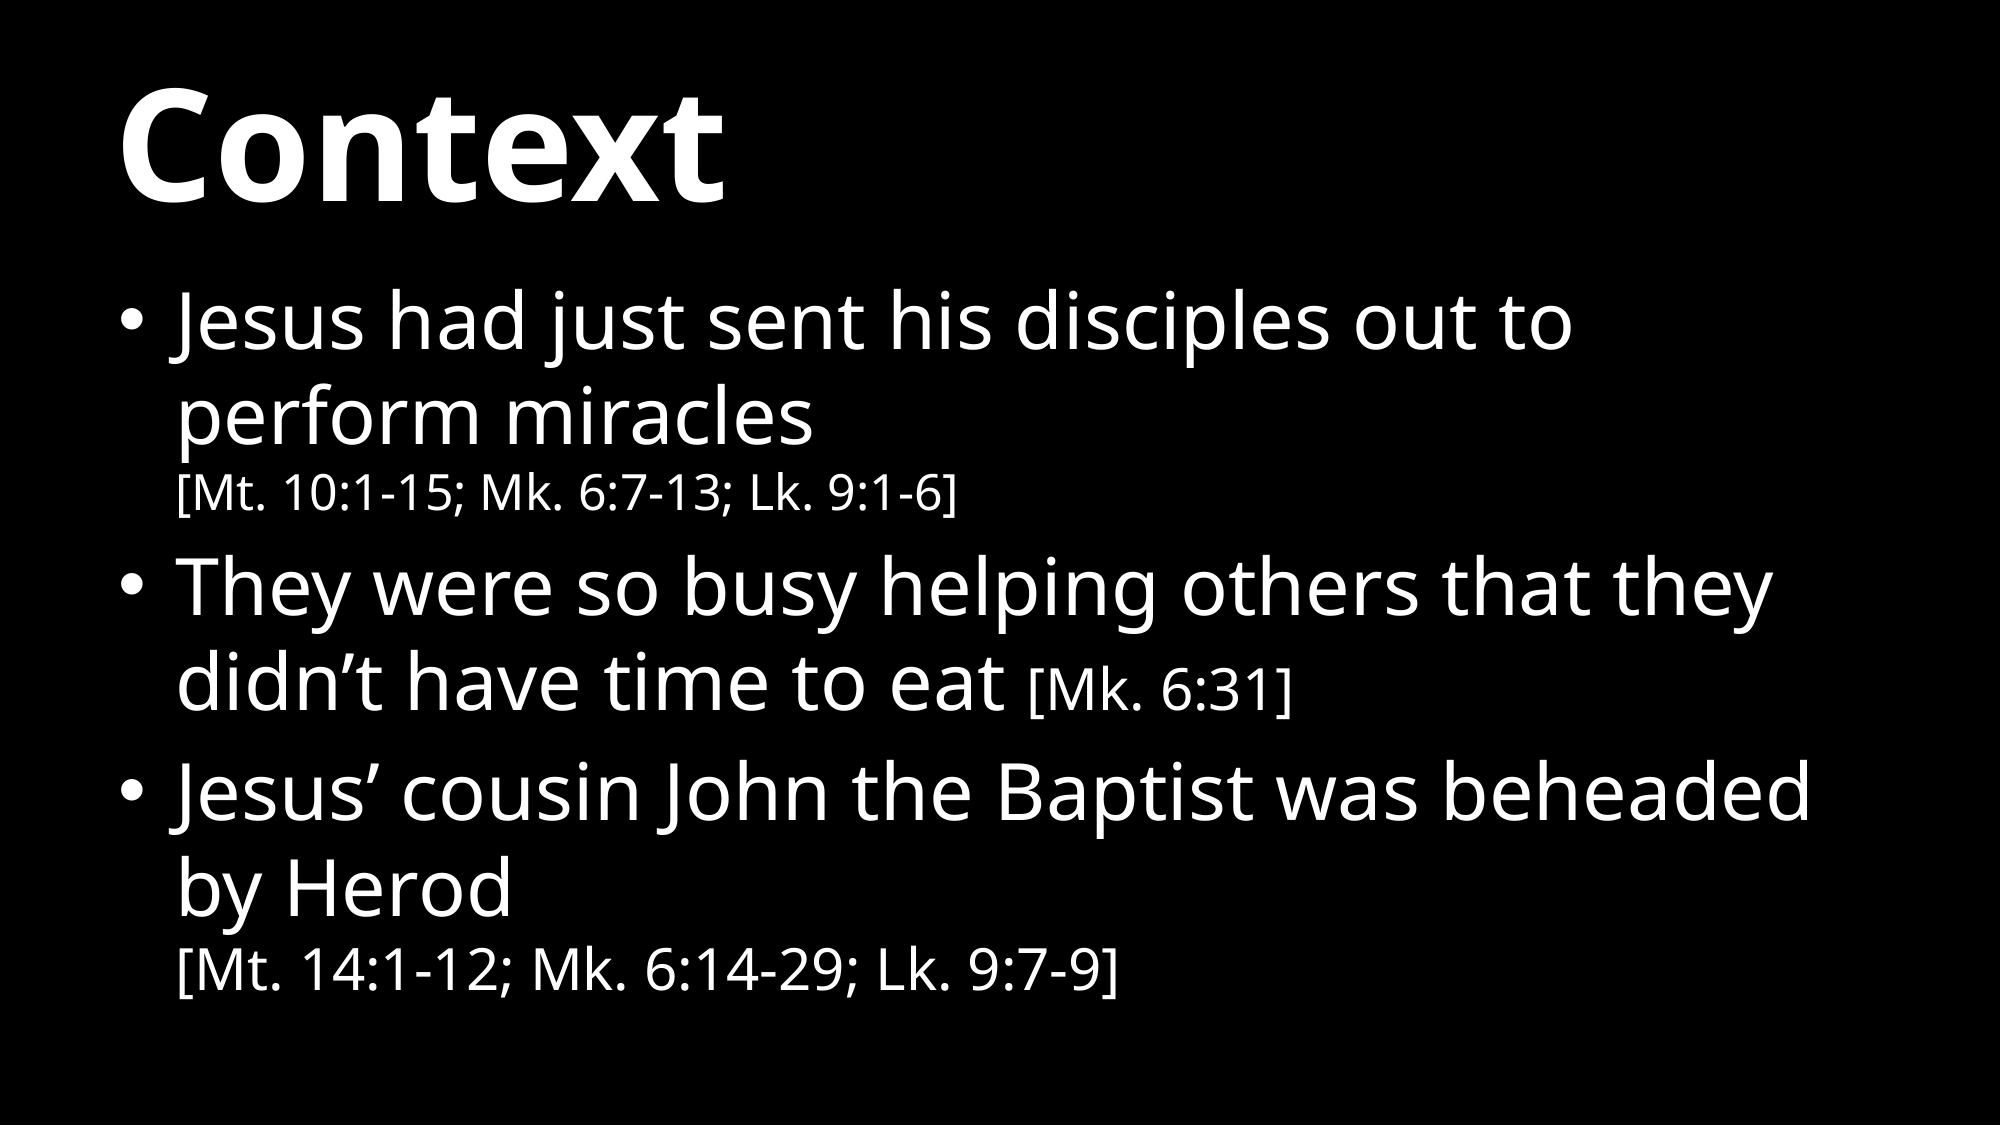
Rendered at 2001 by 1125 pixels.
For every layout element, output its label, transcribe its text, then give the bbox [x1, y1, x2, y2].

list Jesus had just sent his disciples out to perform miracles [Mt. 10:1-15; Mk. 6:7-13; Lk. 9:1-6] They were so busy helping others that they didn’t have time to eat [Mk. 6:31] Jesus’ cousin John the Baptist was beheaded by Herod [Mt. 14:1-12; Mk. 6:14-29; Lk. 9:7-9] [103, 262, 1904, 1005]
title Context [99, 45, 1900, 233]
